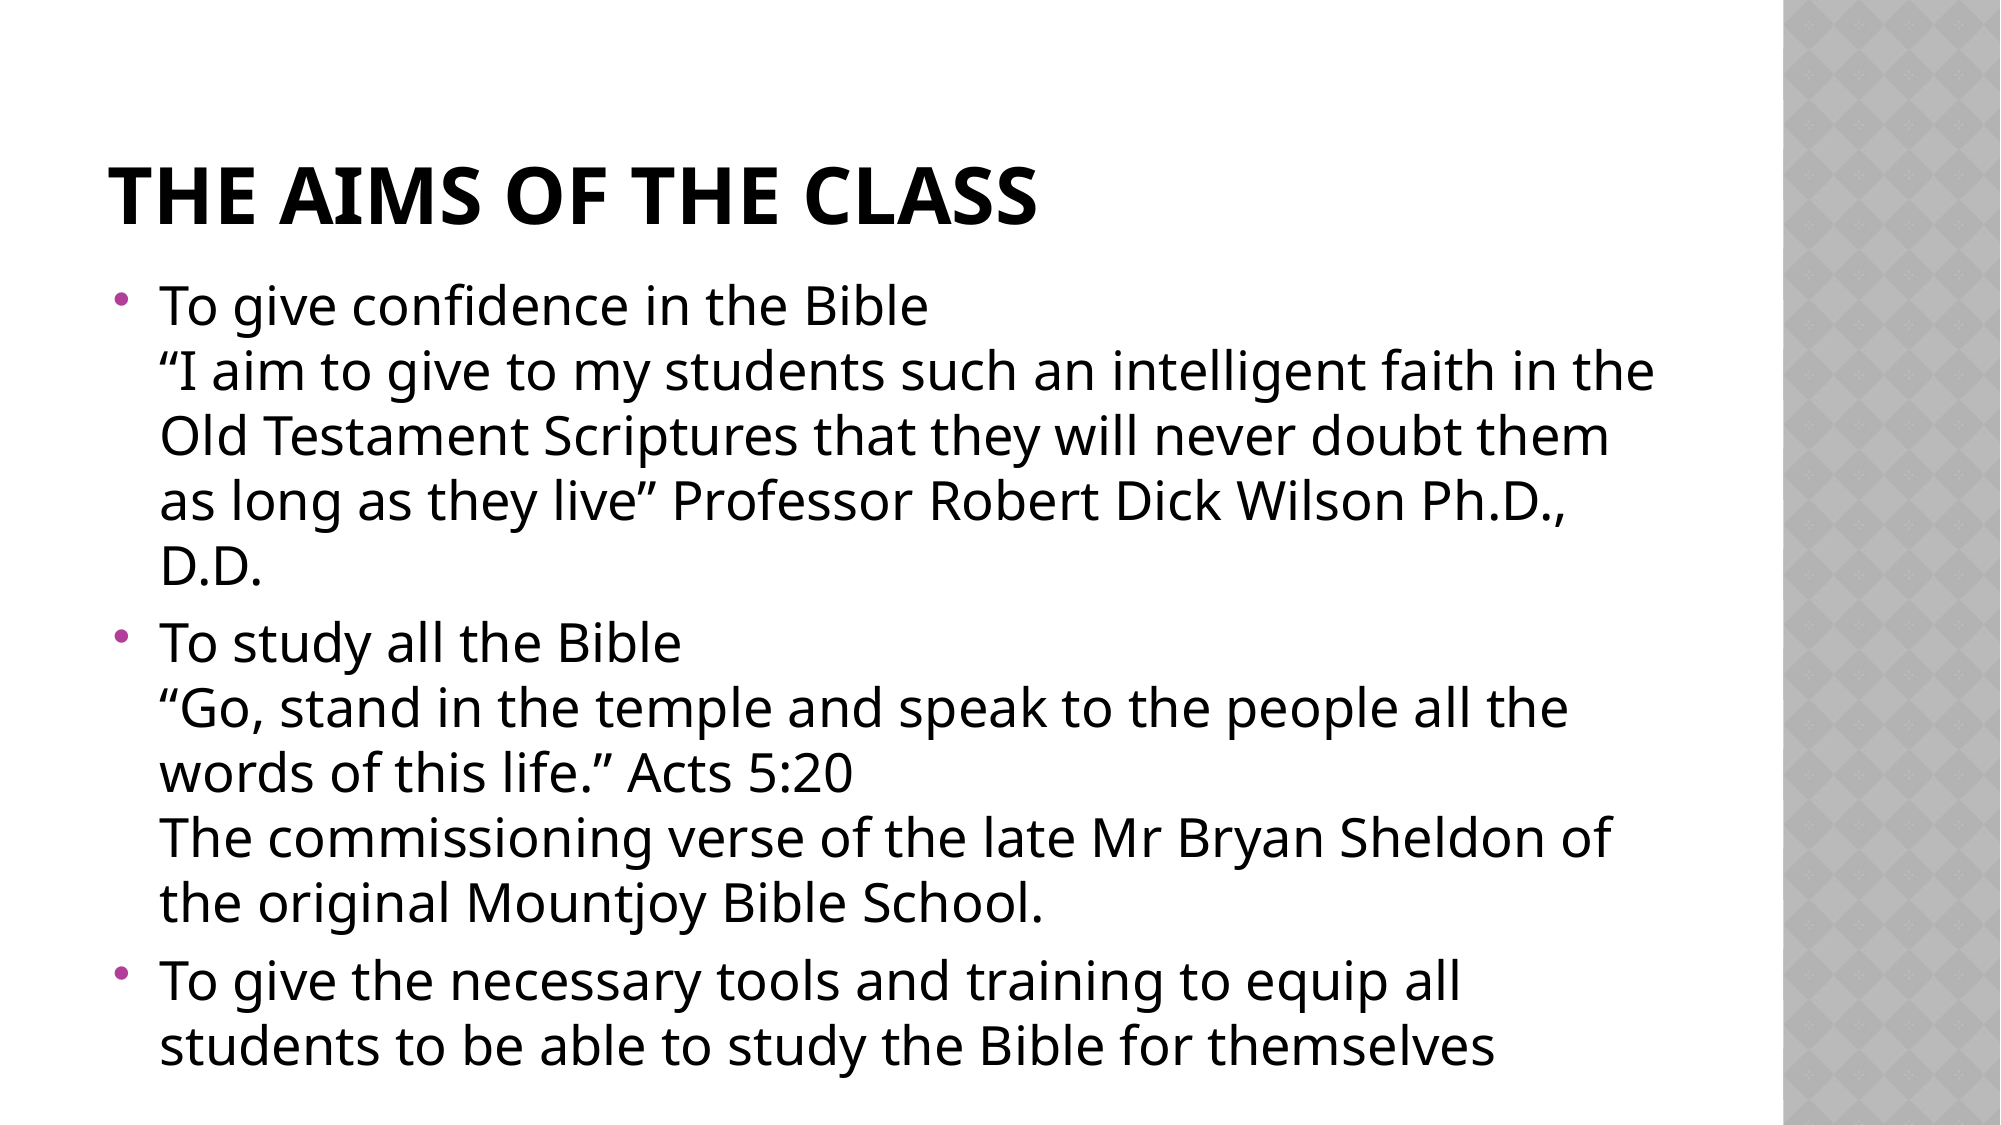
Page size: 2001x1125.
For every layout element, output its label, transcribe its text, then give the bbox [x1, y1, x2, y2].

list To give confidence in the Bible “I aim to give to my students such an intelligent faith in the Old Testament Scriptures that they will never doubt them as long as they live” Professor Robert Dick Wilson Ph.D., D.D. To study all the Bible “Go, stand in the temple and speak to the people all the words of this life.” Acts 5:20 The commissioning verse of the late Mr Bryan Sheldon of the original Mountjoy Bible School. To give the necessary tools and training to equip all students to be able to study the Bible for themselves [99, 264, 1684, 1059]
title The aims of the class [99, 52, 1684, 240]
